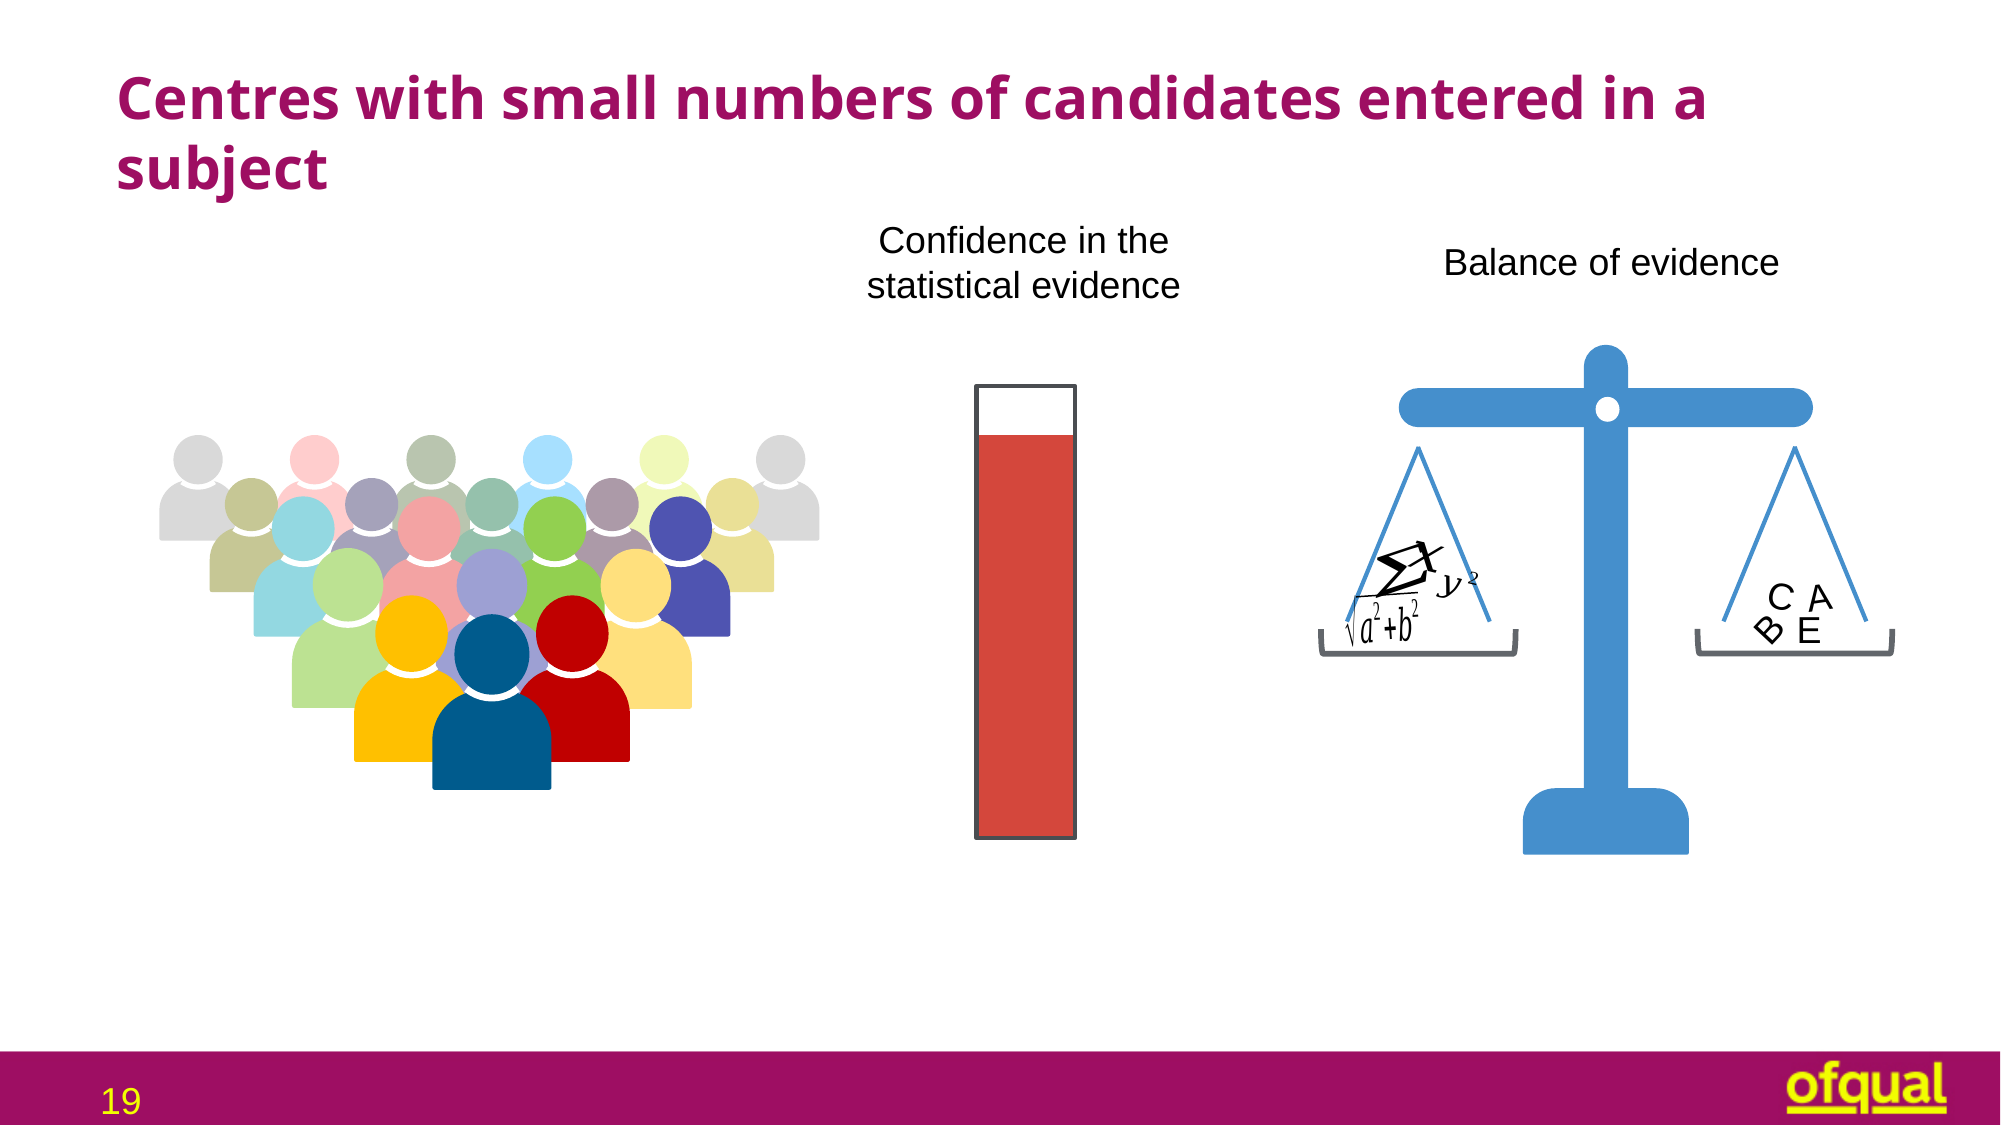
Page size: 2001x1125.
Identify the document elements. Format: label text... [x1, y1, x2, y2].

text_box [1738, 564, 1848, 660]
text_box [211, 474, 773, 591]
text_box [293, 542, 690, 707]
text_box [1320, 446, 1516, 655]
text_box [1697, 446, 1893, 654]
text_box Balance of evidence [1428, 230, 1795, 291]
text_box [434, 608, 550, 788]
picture [0, 2, 2001, 1125]
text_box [255, 491, 729, 635]
text_box [974, 384, 1077, 840]
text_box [355, 589, 628, 761]
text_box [161, 432, 818, 539]
title Centres with small numbers of candidates entered in a subject [102, 54, 1945, 149]
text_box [1344, 528, 1481, 653]
slide_number 19 [85, 1075, 168, 1123]
text_box Confidence in the statistical evidence [851, 208, 1196, 313]
text_box [1583, 344, 1629, 388]
text_box [1583, 428, 1629, 788]
text_box [1522, 788, 1689, 855]
text_box [1398, 388, 1814, 428]
text_box [1593, 394, 1622, 424]
